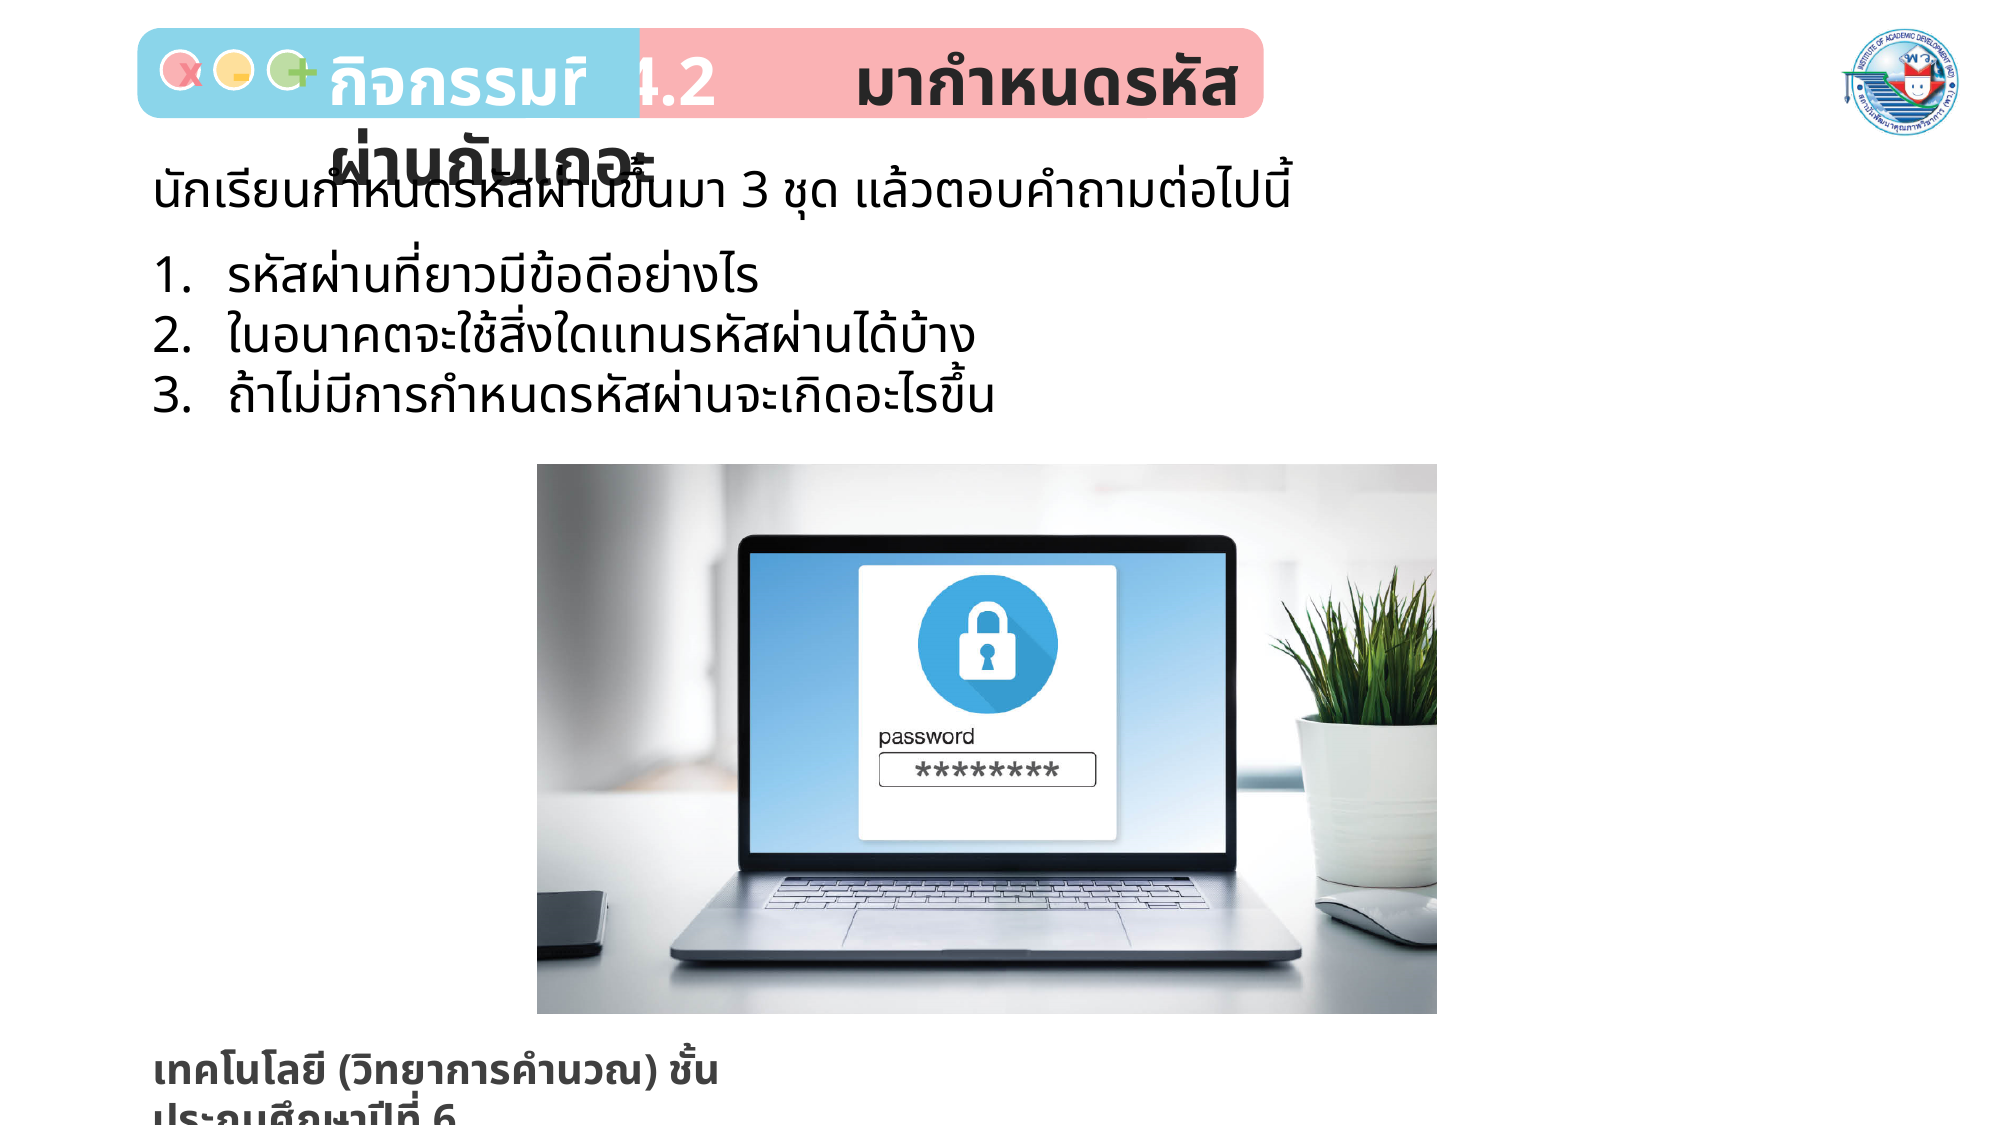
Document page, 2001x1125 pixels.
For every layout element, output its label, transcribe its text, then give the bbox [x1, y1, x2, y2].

text_box x [160, 49, 201, 91]
picture [537, 464, 1437, 1014]
text_box + [267, 49, 308, 91]
text_box [136, 27, 585, 120]
footer เทคโนโลยี (วิทยาการคำนวณ) ชั้นประถมศึกษาปีที่ 6 [137, 1071, 813, 1115]
text_box [641, 27, 1254, 31]
text_box [585, 27, 641, 119]
text_box นักเรียนกำหนดรหัสผ่านขึ้นมา 3 ชุด แล้วตอบคำถามต่อไปนี้ รหัสผ่านที่ยาวมีข้อดีอย่างไร ในอนาคตจะใช้สิ่งใดแทนรหัสผ่านได้บ้าง ถ้าไม่มีการกำหนดรหัสผ่านจะเกิดอะไรขึ้น [137, 149, 1653, 430]
picture [1840, 27, 1960, 137]
text_box กิจกรรมที่ 4.2 มากำหนดรหัสผ่านกันเถอะ [313, 31, 1323, 149]
text_box - [213, 49, 254, 91]
